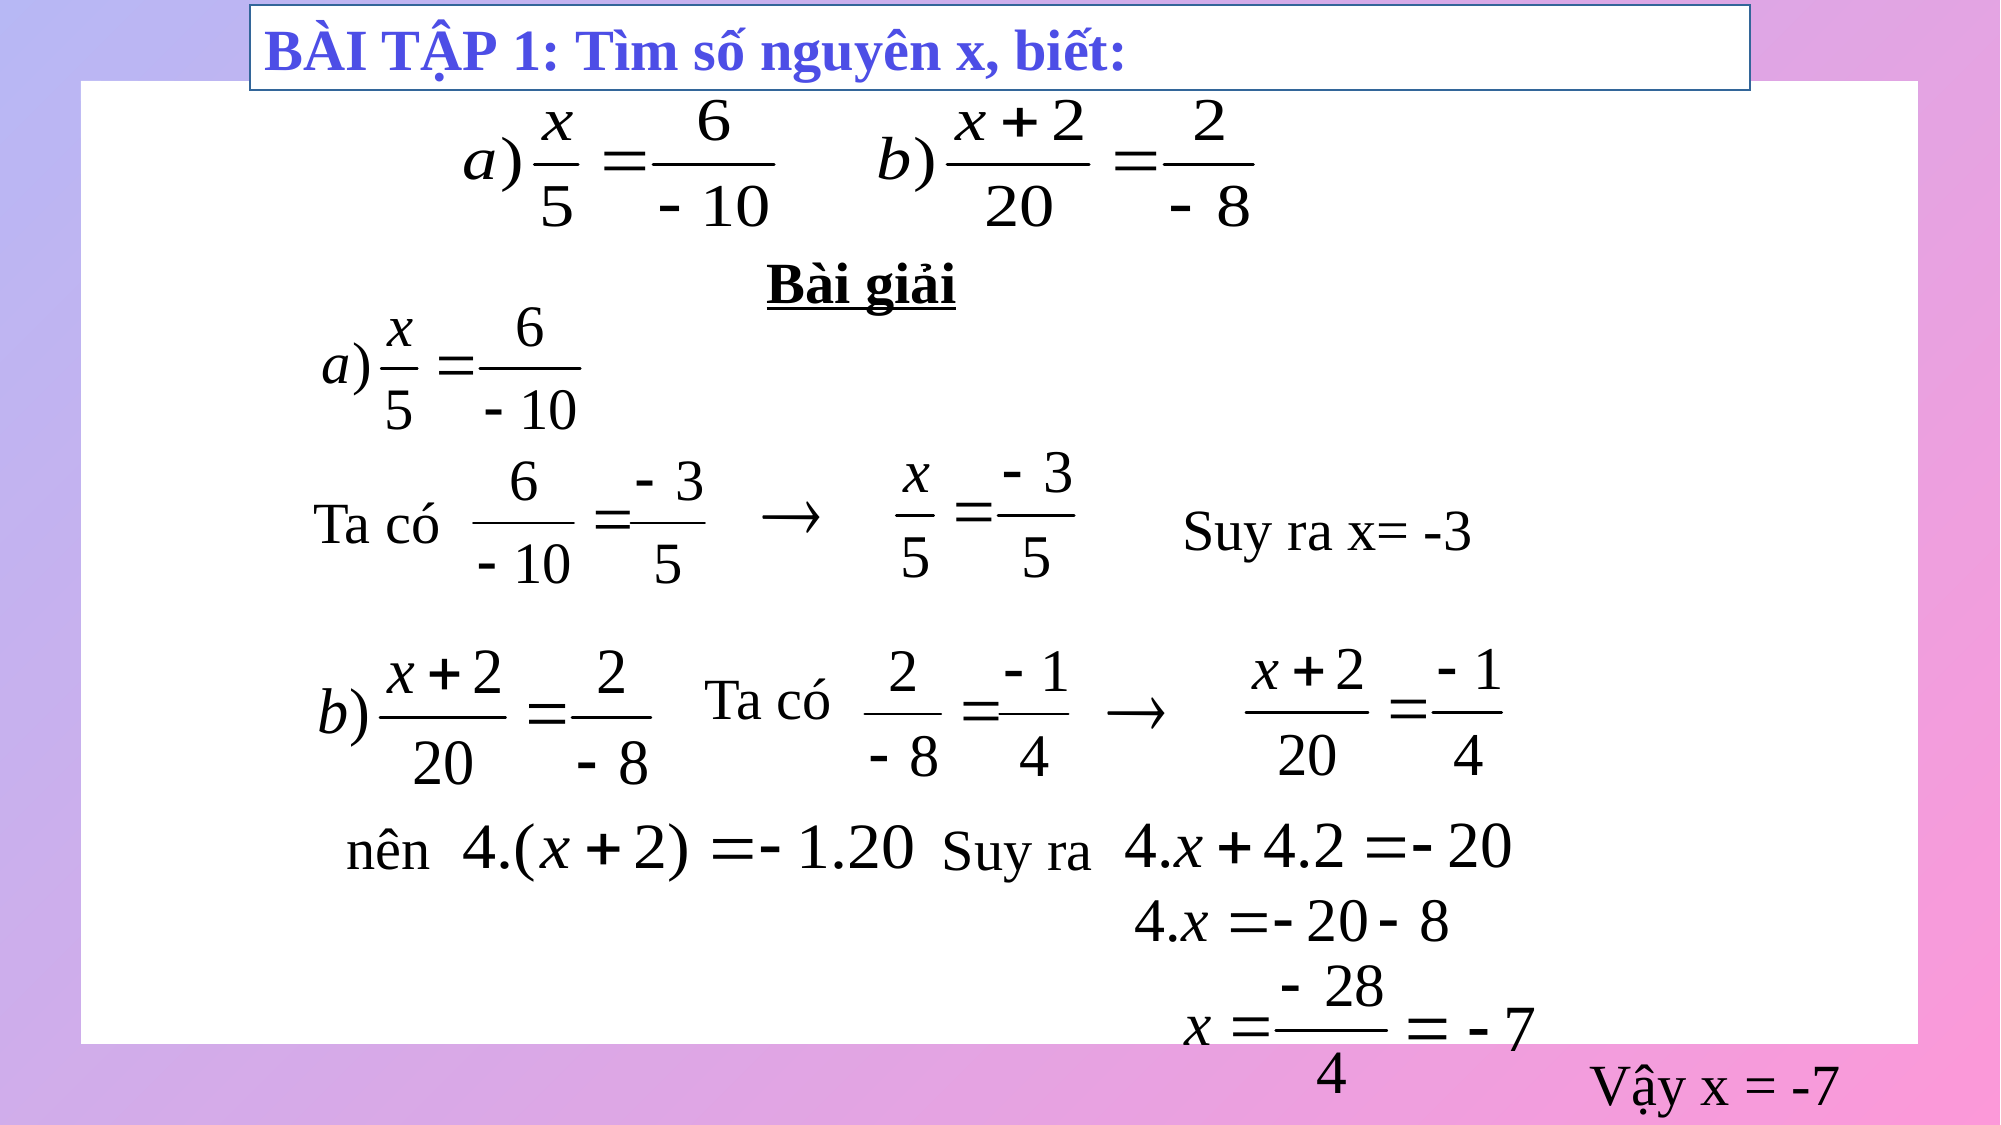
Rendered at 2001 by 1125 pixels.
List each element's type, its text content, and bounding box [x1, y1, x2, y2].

picture [886, 434, 1098, 592]
picture [451, 82, 1399, 240]
text_box Ta có [298, 478, 463, 563]
text_box Ta có [690, 653, 854, 739]
picture [463, 444, 718, 597]
text_box nên [331, 803, 446, 889]
picture [1114, 807, 1525, 1108]
picture [298, 631, 674, 799]
text_box Suy ra x= -3 [1167, 485, 1496, 570]
text_box Bài giải [751, 240, 1052, 323]
picture [751, 485, 846, 563]
picture [1457, 990, 1562, 1079]
picture [451, 809, 929, 896]
text_box Vậy x = -7 [1574, 1039, 1904, 1125]
text_box BÀI TẬP 1: Tìm số nguyên x, biết: [249, 5, 1750, 90]
picture [854, 633, 1192, 790]
picture [1235, 631, 1525, 789]
picture [312, 290, 592, 442]
text_box Suy ra [926, 804, 1115, 890]
